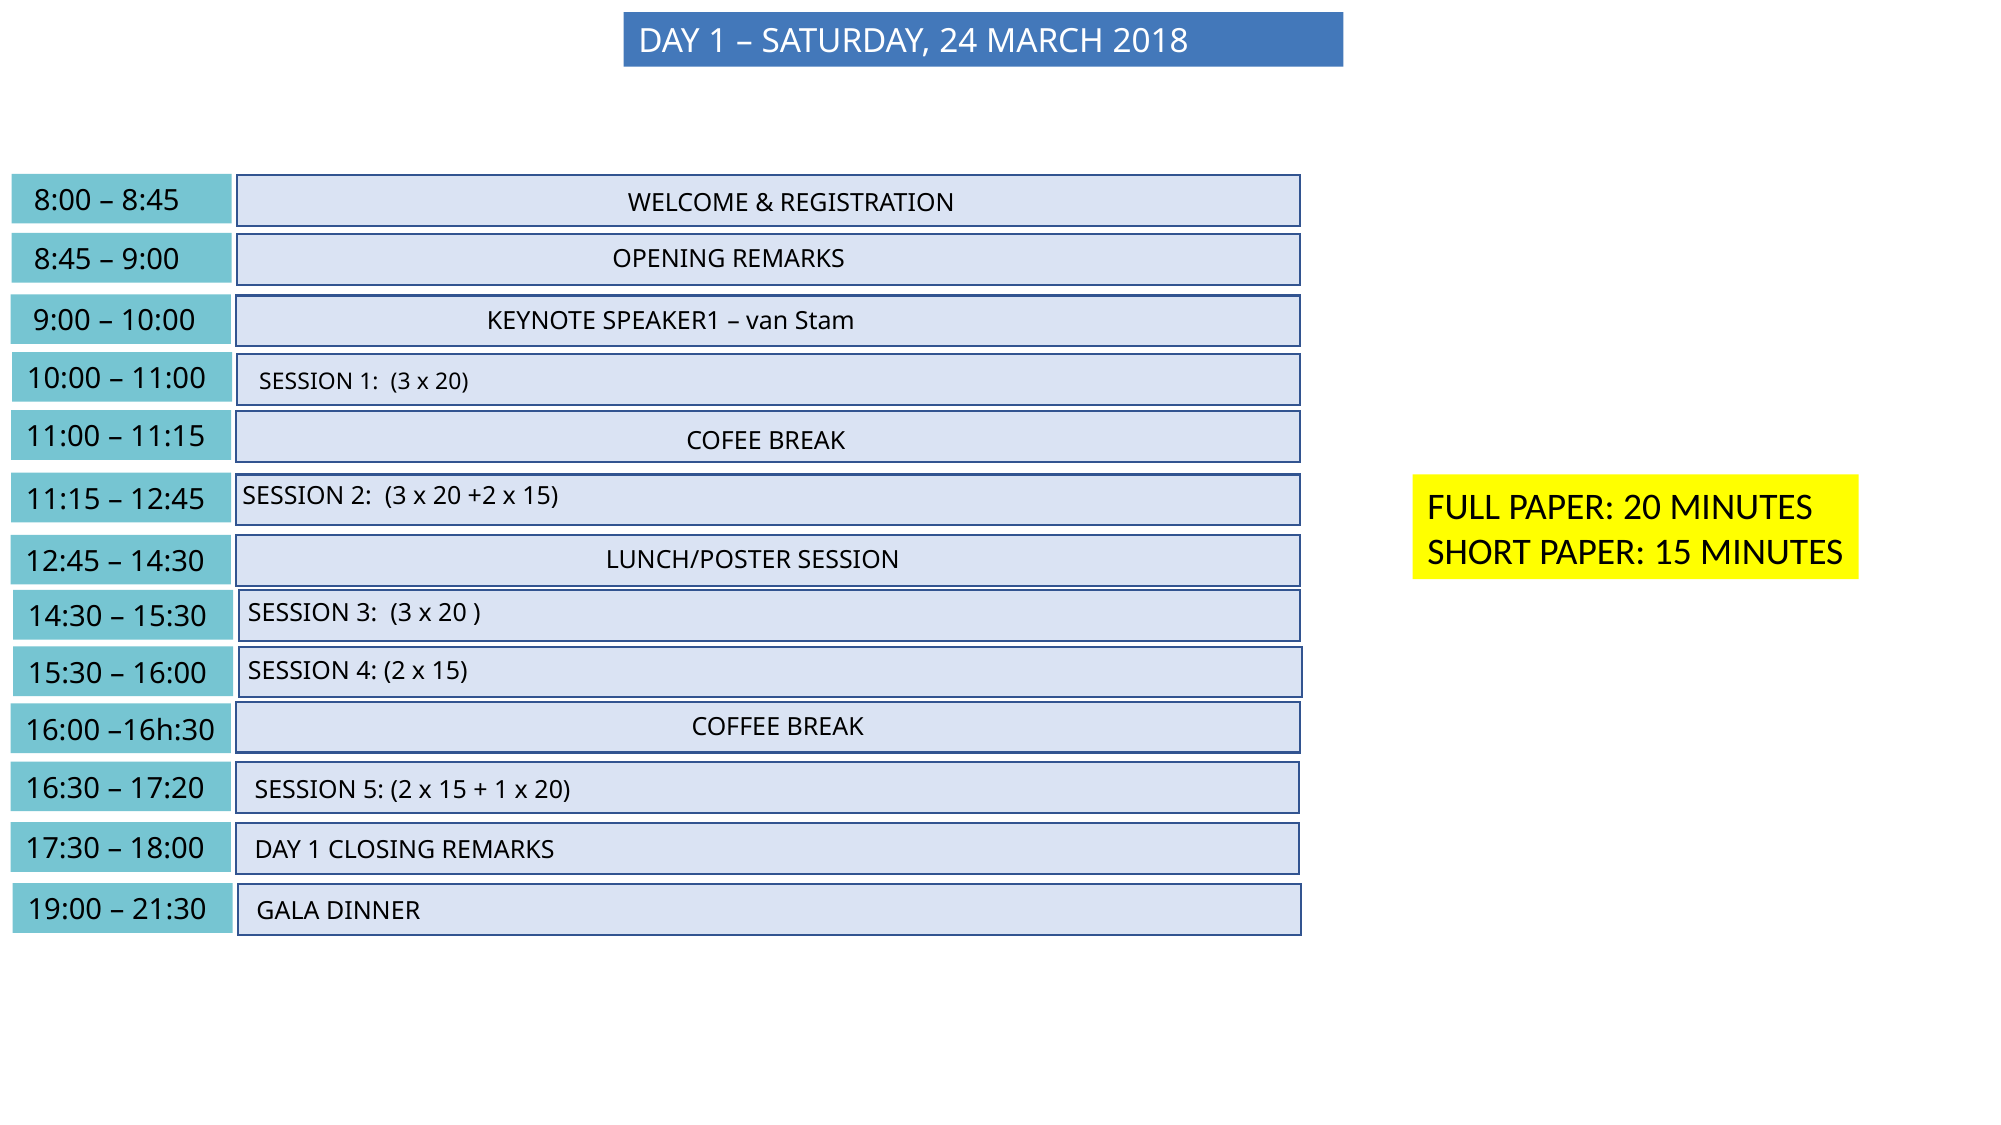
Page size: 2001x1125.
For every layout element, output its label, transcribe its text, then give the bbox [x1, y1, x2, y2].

text_box 16:30 – 17:20 [10, 761, 231, 812]
text_box [237, 883, 1302, 936]
text_box GALA DINNER [241, 887, 858, 932]
text_box LUNCH/POSTER SESSION [591, 535, 1051, 581]
text_box [235, 294, 1301, 347]
text_box 17:30 – 18:00 [10, 822, 231, 872]
text_box 11:15 – 12:45 [11, 472, 232, 523]
text_box 10:00 – 11:00 [12, 352, 233, 402]
text_box DAY 1 CLOSING REMARKS [239, 826, 856, 871]
text_box 14:30 – 15:30 [13, 589, 234, 640]
text_box 8:45 – 9:00 [11, 232, 232, 283]
text_box [235, 701, 1301, 754]
text_box COFEE BREAK [671, 416, 861, 462]
text_box SESSION 2: (3 x 20 +2 x 15) [227, 472, 817, 518]
text_box 8:00 – 8:45 [11, 173, 232, 224]
text_box WELCOME & REGISTRATION [613, 179, 1073, 224]
text_box FULL PAPER: 20 MINUTES SHORT PAPER: 15 MINUTES [1412, 474, 1859, 580]
text_box 15:30 – 16:00 [13, 646, 234, 697]
text_box SESSION 4: (2 x 15) [233, 646, 755, 692]
text_box [236, 353, 1301, 406]
text_box [238, 589, 1301, 642]
text_box SESSION 1: (3 x 20) [244, 359, 852, 402]
text_box KEYNOTE SPEAKER1 – van Stam [472, 297, 1038, 342]
text_box [235, 822, 1300, 875]
text_box [235, 473, 1301, 526]
text_box DAY 1 – SATURDAY, 24 MARCH 2018 [623, 12, 1344, 67]
text_box 19:00 – 21:30 [12, 883, 233, 933]
text_box SESSION 3: (3 x 20 ) [233, 588, 755, 634]
text_box [235, 761, 1300, 814]
text_box [235, 410, 1301, 463]
text_box SESSION 5: (2 x 15 + 1 x 20) [239, 765, 856, 811]
text_box [236, 174, 1301, 227]
text_box COFFEE BREAK [676, 703, 938, 748]
text_box 12:45 – 14:30 [10, 534, 231, 585]
text_box OPENING REMARKS [597, 235, 1058, 281]
text_box [238, 646, 1303, 698]
text_box 16:00 –16h:30 [10, 703, 231, 754]
text_box [236, 233, 1301, 286]
text_box 11:00 – 11:15 [11, 410, 232, 460]
text_box 9:00 – 10:00 [10, 294, 231, 344]
text_box [235, 534, 1301, 587]
